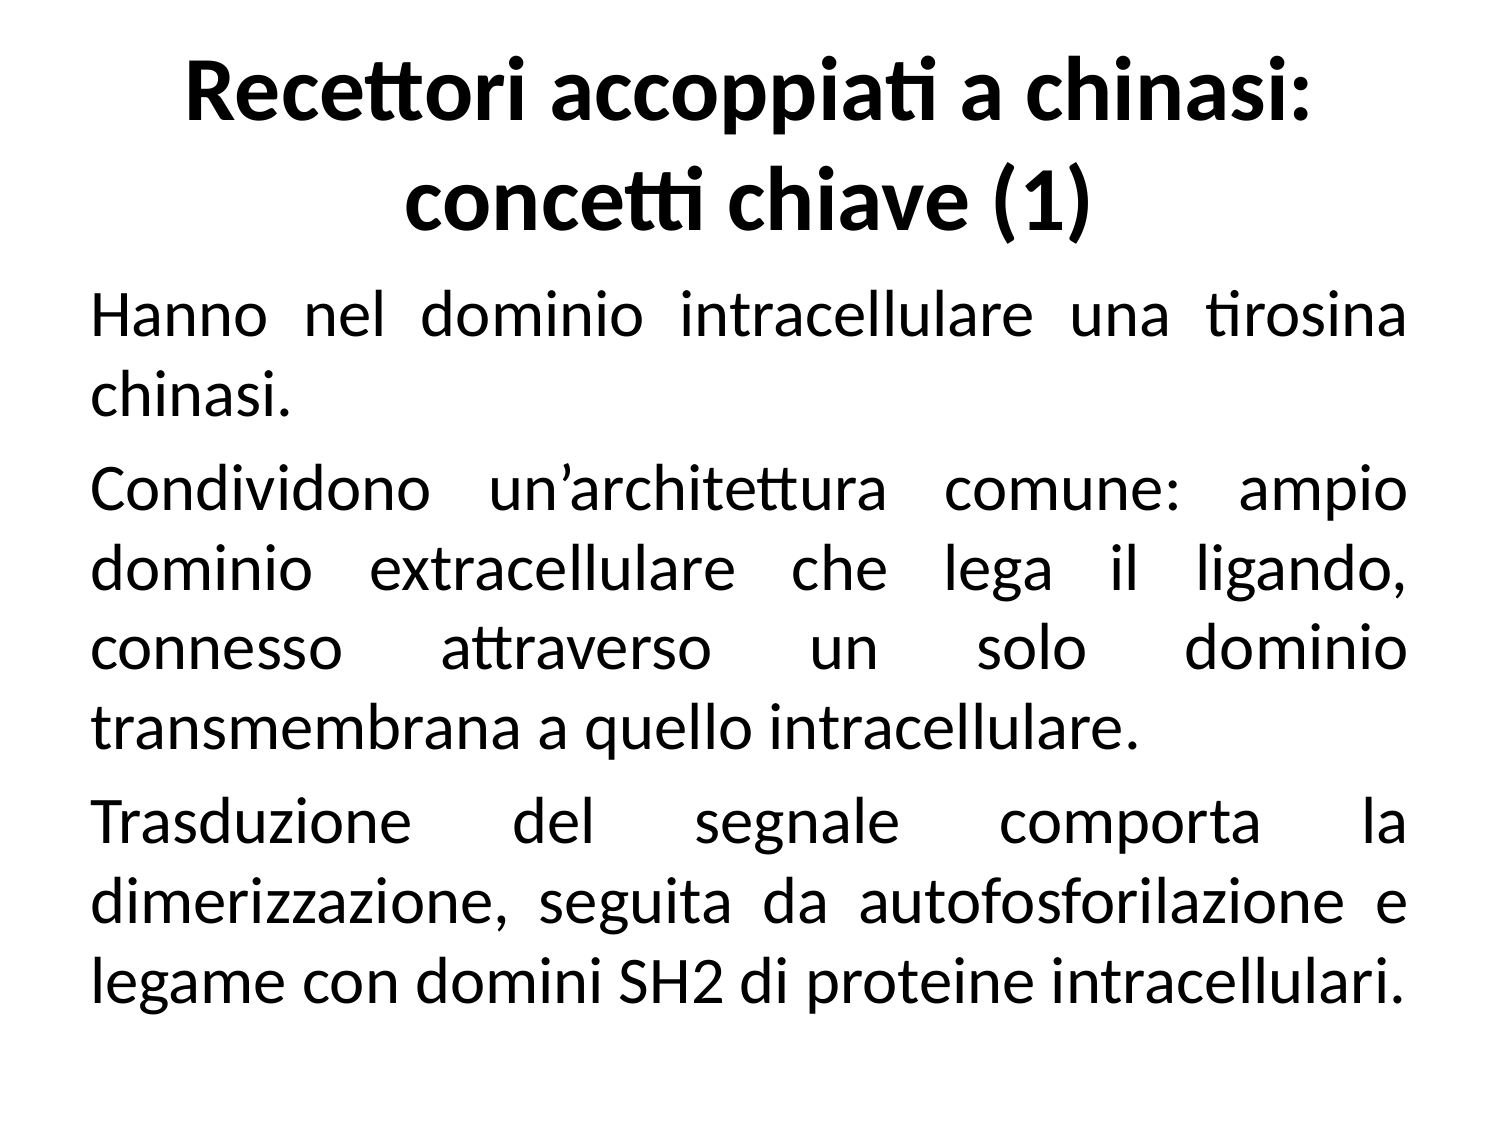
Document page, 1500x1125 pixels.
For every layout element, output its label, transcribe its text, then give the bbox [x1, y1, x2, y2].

title Recettori accoppiati a chinasi: concetti chiave (1) [75, 45, 1425, 233]
list Hanno nel dominio intracellulare una tirosina chinasi. Condividono un’architettura comune: ampio dominio extracellulare che lega il ligando, connesso attraverso un solo dominio transmembrana a quello intracellulare. Trasduzione del segnale comporta la dimerizzazione, seguita da autofosforilazione e legame con domini SH2 di proteine intracellulari. [75, 262, 1425, 1005]
